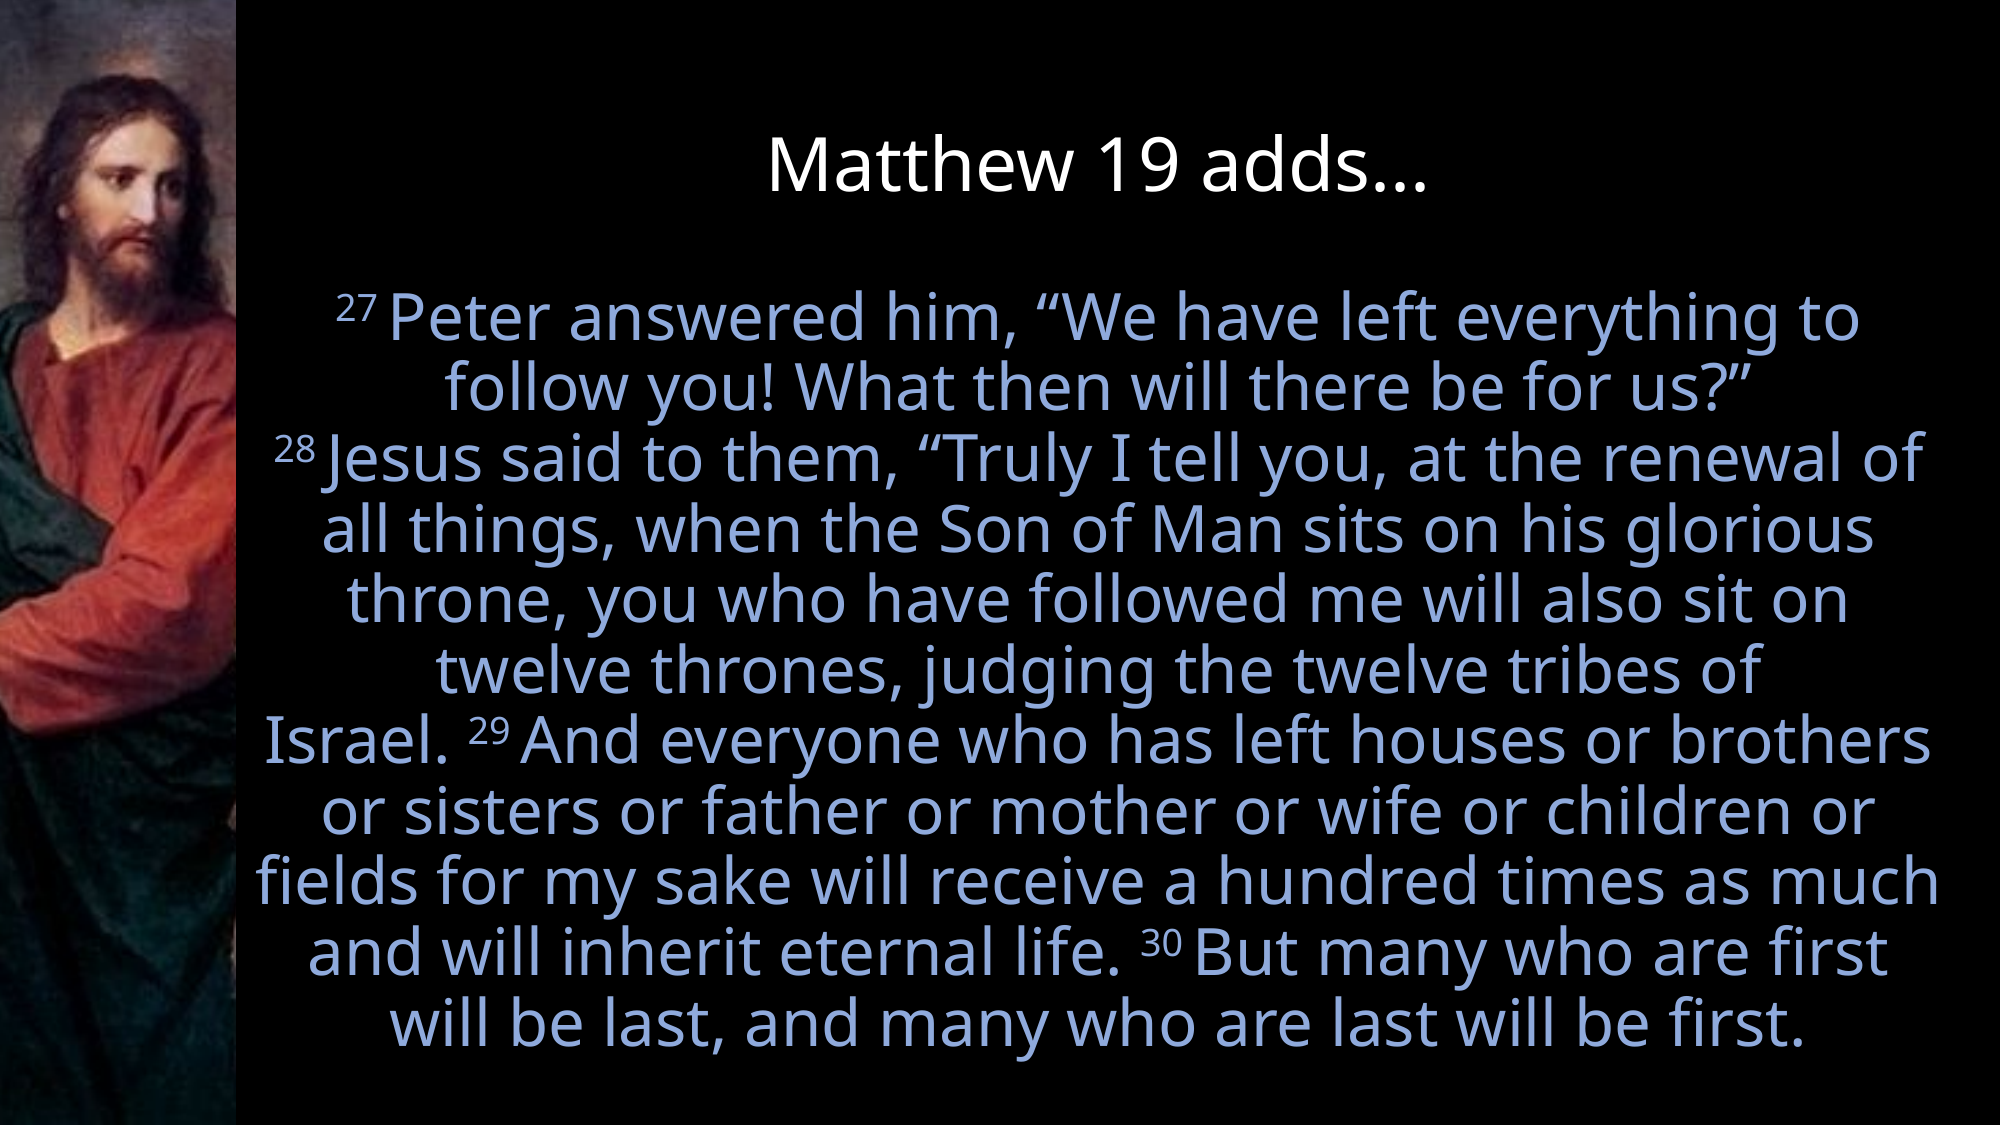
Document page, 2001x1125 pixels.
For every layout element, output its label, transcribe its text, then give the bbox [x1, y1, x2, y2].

list 27 Peter answered him, “We have left everything to follow you! What then will there be for us?” 28 Jesus said to them, “Truly I tell you, at the renewal of all things, when the Son of Man sits on his glorious throne, you who have followed me will also sit on twelve thrones, judging the twelve tribes of Israel. 29 And everyone who has left houses or brothers or sisters or father or mother or wife or children or fields for my sake will receive a hundred times as much and will inherit eternal life. 30 But many who are first will be last, and many who are last will be first. [236, 276, 1961, 1125]
title Matthew 19 adds... [261, 58, 1936, 277]
picture [0, 0, 236, 1125]
